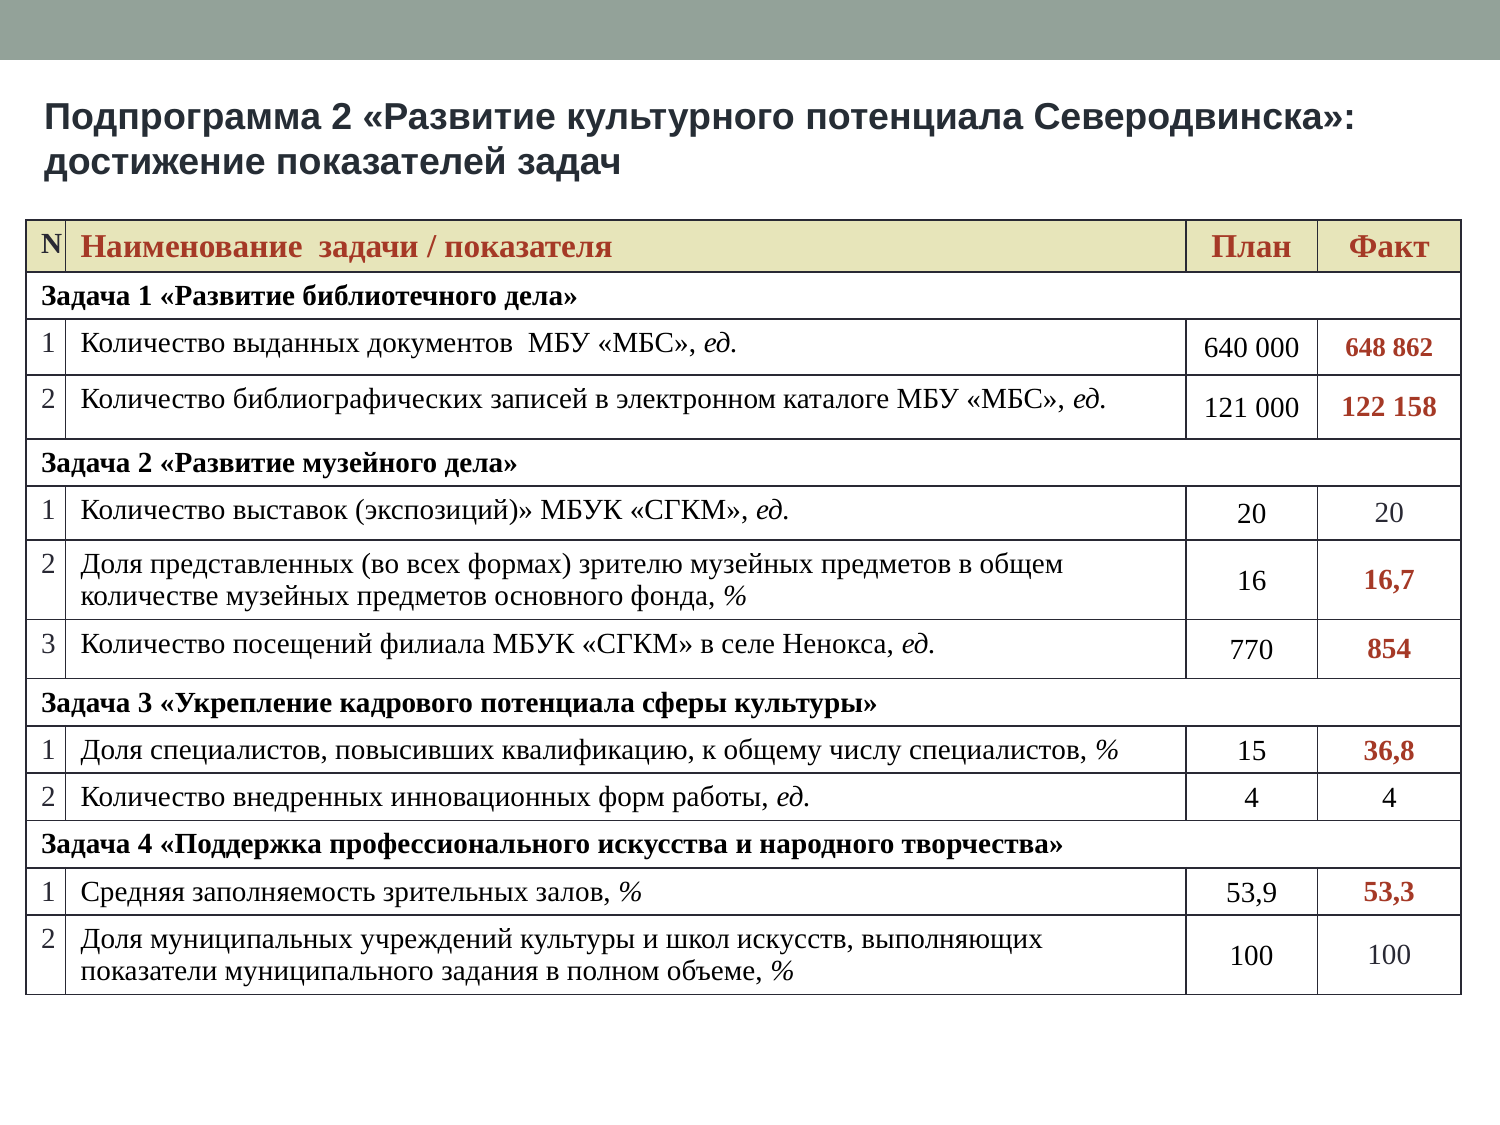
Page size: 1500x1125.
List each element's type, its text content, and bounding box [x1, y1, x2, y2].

table_header План [1187, 221, 1317, 271]
table_cell Доля муниципальных учреждений культуры и школ искусств, выполняющих показатели муниципального задания в полном объеме, % [66, 916, 1185, 994]
table_cell Доля специалистов, повысивших квалификацию, к общему числу специалистов, % [66, 727, 1185, 772]
table_cell Количество внедренных инновационных форм работы, ед. [66, 774, 1185, 820]
table_cell Количество выданных документов МБУ «МБС», ед. [66, 320, 1185, 374]
table_cell 1 [27, 487, 65, 539]
table_cell 648 862 [1318, 320, 1460, 374]
table_cell 100 [1187, 916, 1317, 994]
table_cell Задача 3 «Укрепление кадрового потенциала сферы культуры» [27, 679, 1460, 725]
table_header Факт [1318, 221, 1460, 271]
table_cell 36,8 [1318, 727, 1460, 772]
table_cell 121 000 [1187, 376, 1317, 438]
table_cell 1 [27, 320, 65, 374]
text_box Подпрограмма 2 «Развитие культурного потенциала Северодвинска»: достижение показателей задач [29, 84, 1471, 190]
table_cell 770 [1187, 620, 1317, 678]
table_cell 1 [27, 727, 65, 772]
table_cell Доля представленных (во всех формах) зрителю музейных предметов в общем количестве музейных предметов основного фонда, % [66, 541, 1185, 619]
table_cell Количество библиографических записей в электронном каталоге МБУ «МБС», ед. [66, 376, 1185, 438]
table_cell 4 [1318, 774, 1460, 820]
table_cell Задача 2 «Развитие музейного дела» [27, 440, 1460, 485]
table_cell 2 [27, 916, 65, 994]
table_header N [27, 221, 65, 271]
table_cell 53,3 [1318, 869, 1460, 914]
table_cell 640 000 [1187, 320, 1317, 374]
table_header Наименование задачи / показателя [66, 221, 1185, 271]
table_cell 16,7 [1318, 541, 1460, 619]
table_cell 2 [27, 376, 65, 438]
table_cell 16 [1187, 541, 1317, 619]
table_cell 122 158 [1318, 376, 1460, 438]
table_cell 53,9 [1187, 869, 1317, 914]
table_cell Средняя заполняемость зрительных залов, % [66, 869, 1185, 914]
table_cell 2 [27, 774, 65, 820]
table_cell 20 [1318, 487, 1460, 539]
table_cell 3 [27, 620, 65, 678]
table_cell 1 [27, 869, 65, 914]
table_cell Количество выставок (экспозиций)» МБУК «СГКМ», ед. [66, 487, 1185, 539]
table_cell 15 [1187, 727, 1317, 772]
table_cell 100 [1318, 916, 1460, 994]
table_cell Задача 1 «Развитие библиотечного дела» [27, 273, 1460, 318]
table_cell 2 [27, 541, 65, 619]
table_cell Количество посещений филиала МБУК «СГКМ» в селе Ненокса, ед. [66, 620, 1185, 678]
table_cell 854 [1318, 620, 1460, 678]
table_cell Задача 4 «Поддержка профессионального искусства и народного творчества» [27, 821, 1460, 867]
table_cell 20 [1187, 487, 1317, 539]
table_cell 4 [1187, 774, 1317, 820]
